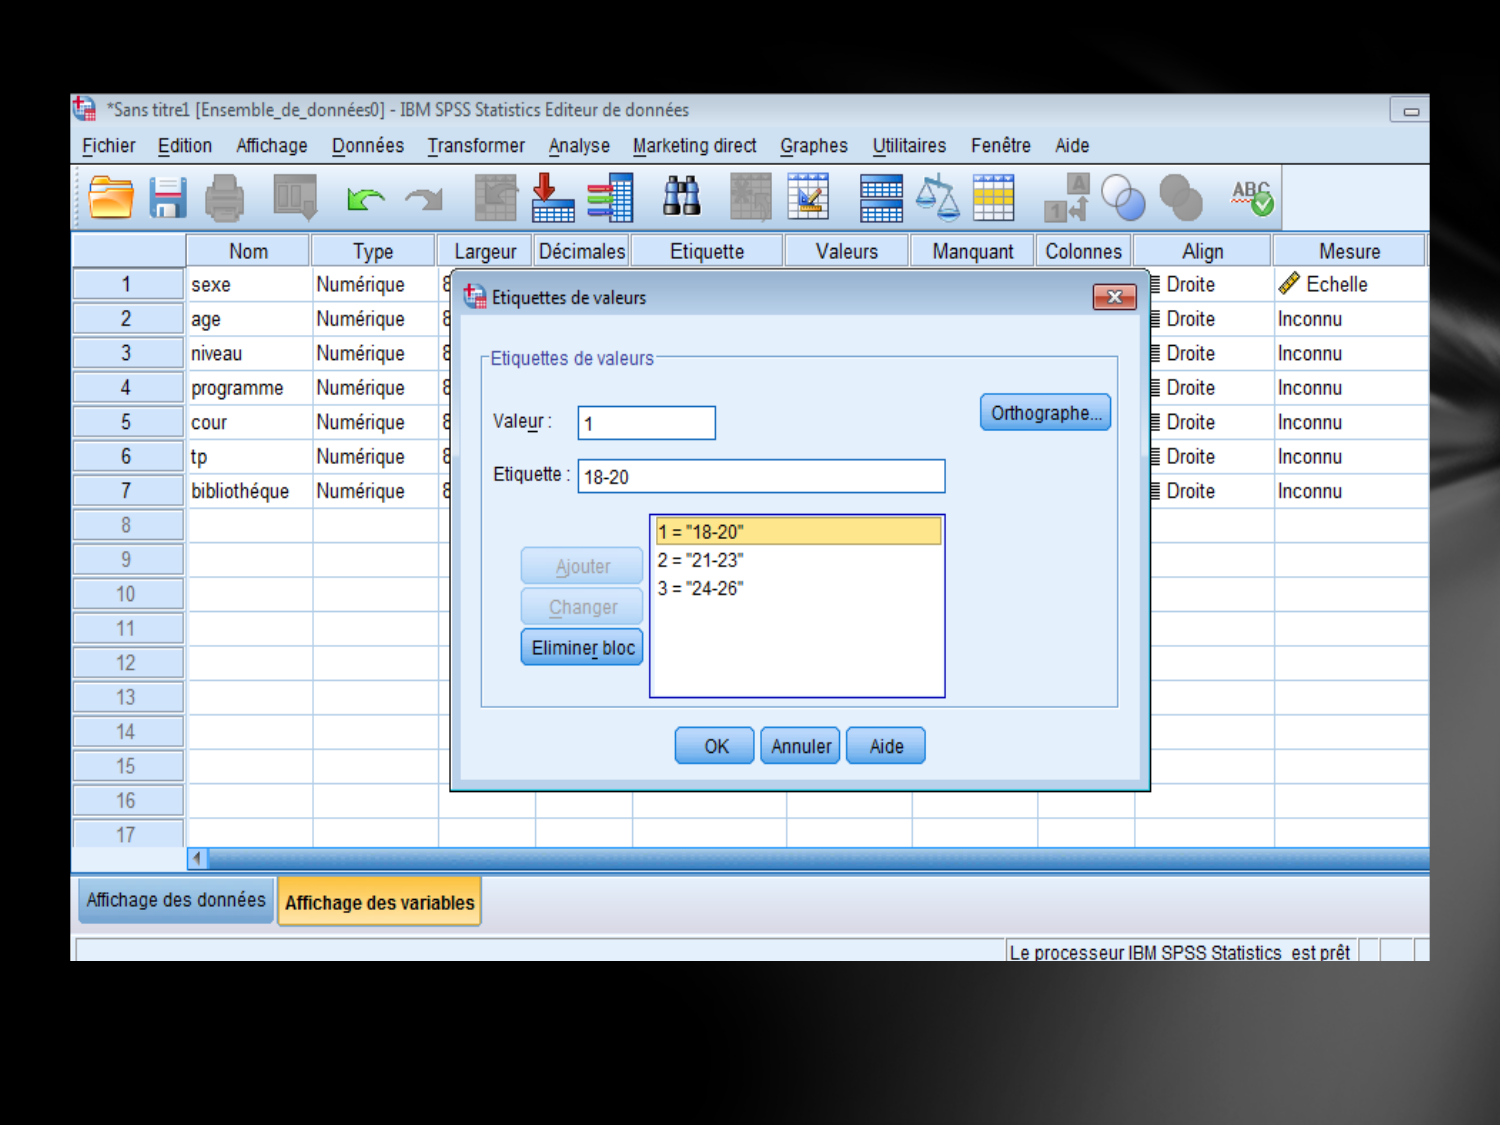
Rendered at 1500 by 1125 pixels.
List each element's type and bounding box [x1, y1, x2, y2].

picture [70, 93, 1430, 962]
